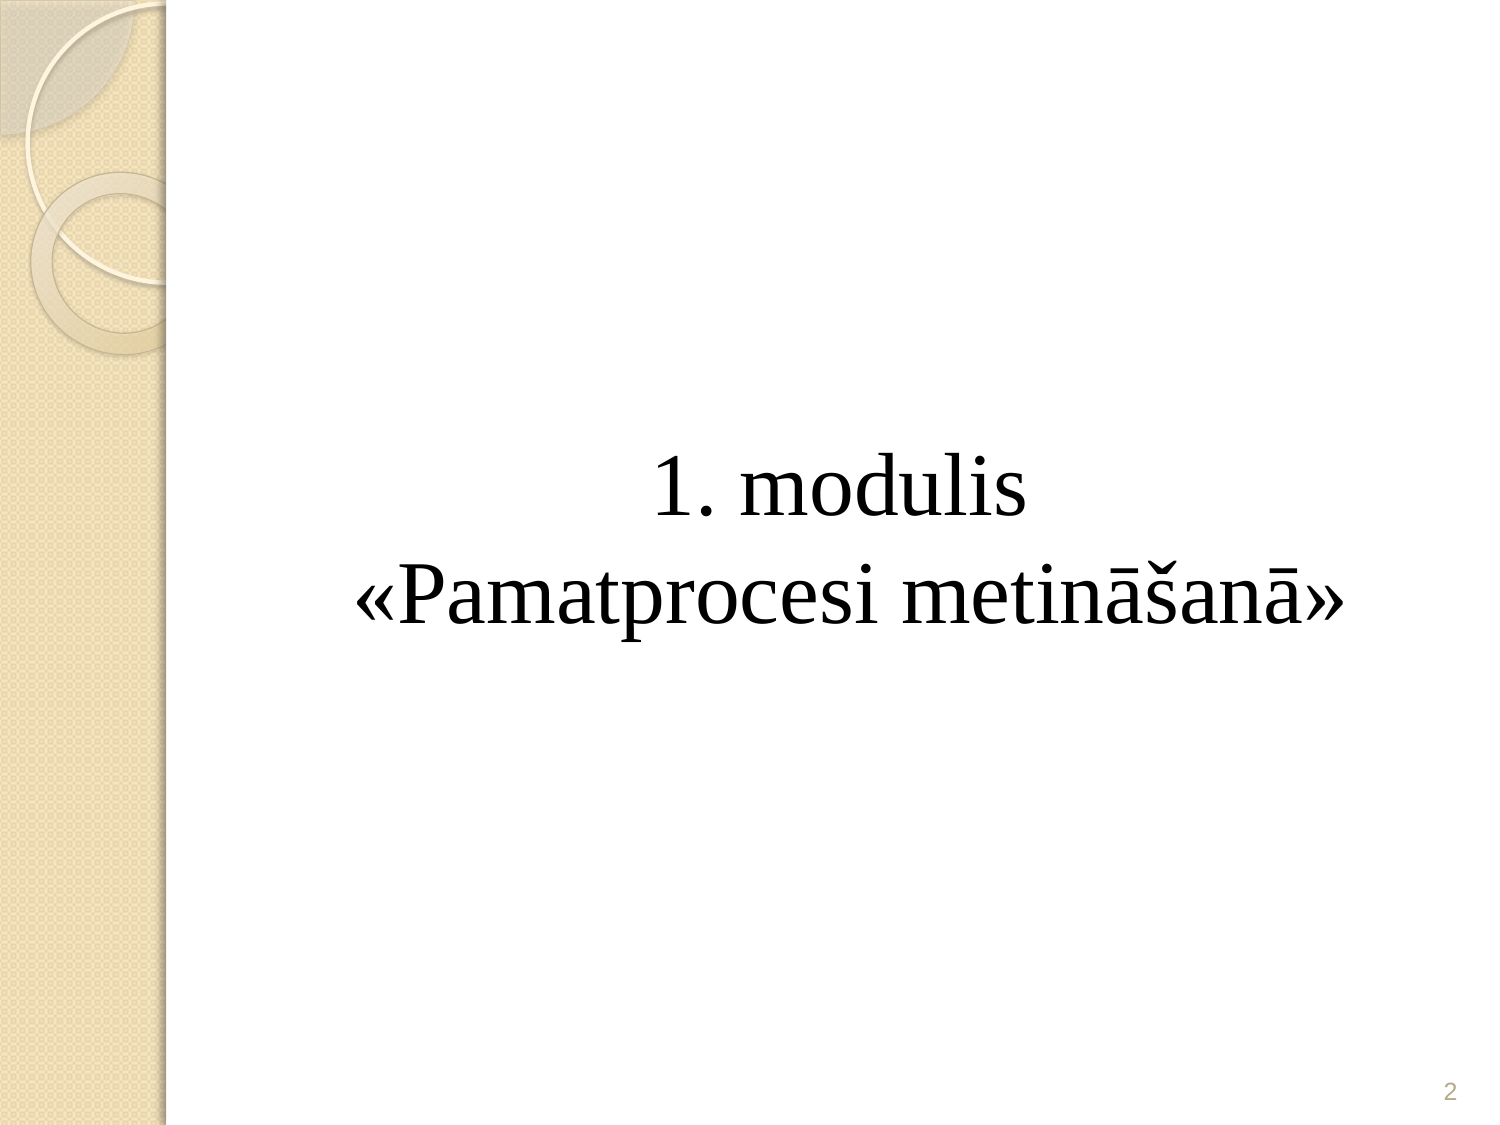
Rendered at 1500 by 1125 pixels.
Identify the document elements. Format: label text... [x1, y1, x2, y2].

title 1. modulis «Pamatprocesi metināšanā» [235, 290, 1466, 669]
slide_number 2 [1413, 1034, 1488, 1113]
